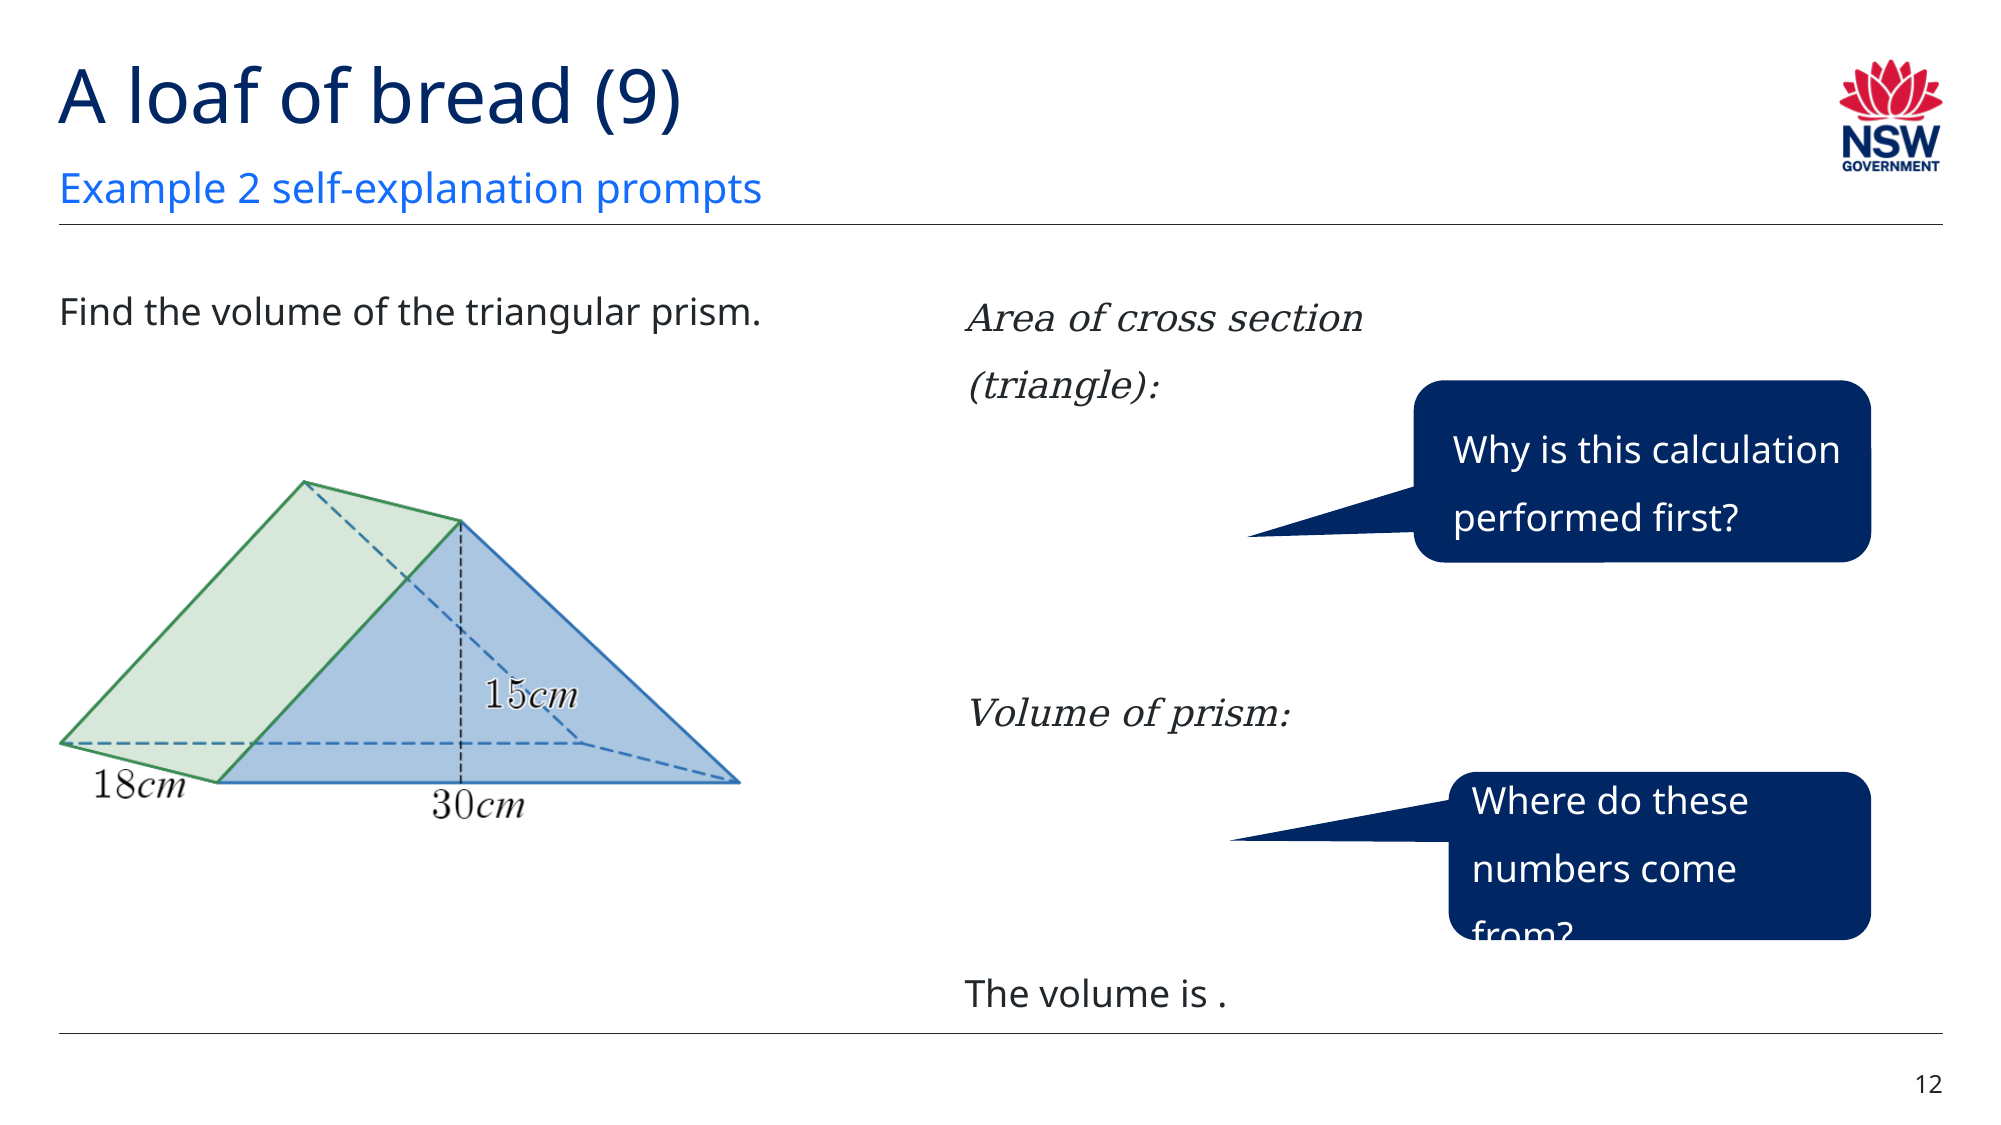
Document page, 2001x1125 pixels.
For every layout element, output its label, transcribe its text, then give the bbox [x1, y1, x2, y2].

text_box Where do these numbers come from? [1228, 770, 1873, 942]
list Find the volume of the triangular prism. [59, 265, 874, 341]
list Example 2 self-explanation prompts [59, 161, 1713, 212]
title A loaf of bread (9) [59, 59, 1713, 149]
picture [58, 479, 756, 822]
slide_number 12 [1824, 1068, 1943, 1099]
text_box Why is this calculation performed first? [1246, 379, 1873, 564]
picture [1839, 59, 1943, 172]
